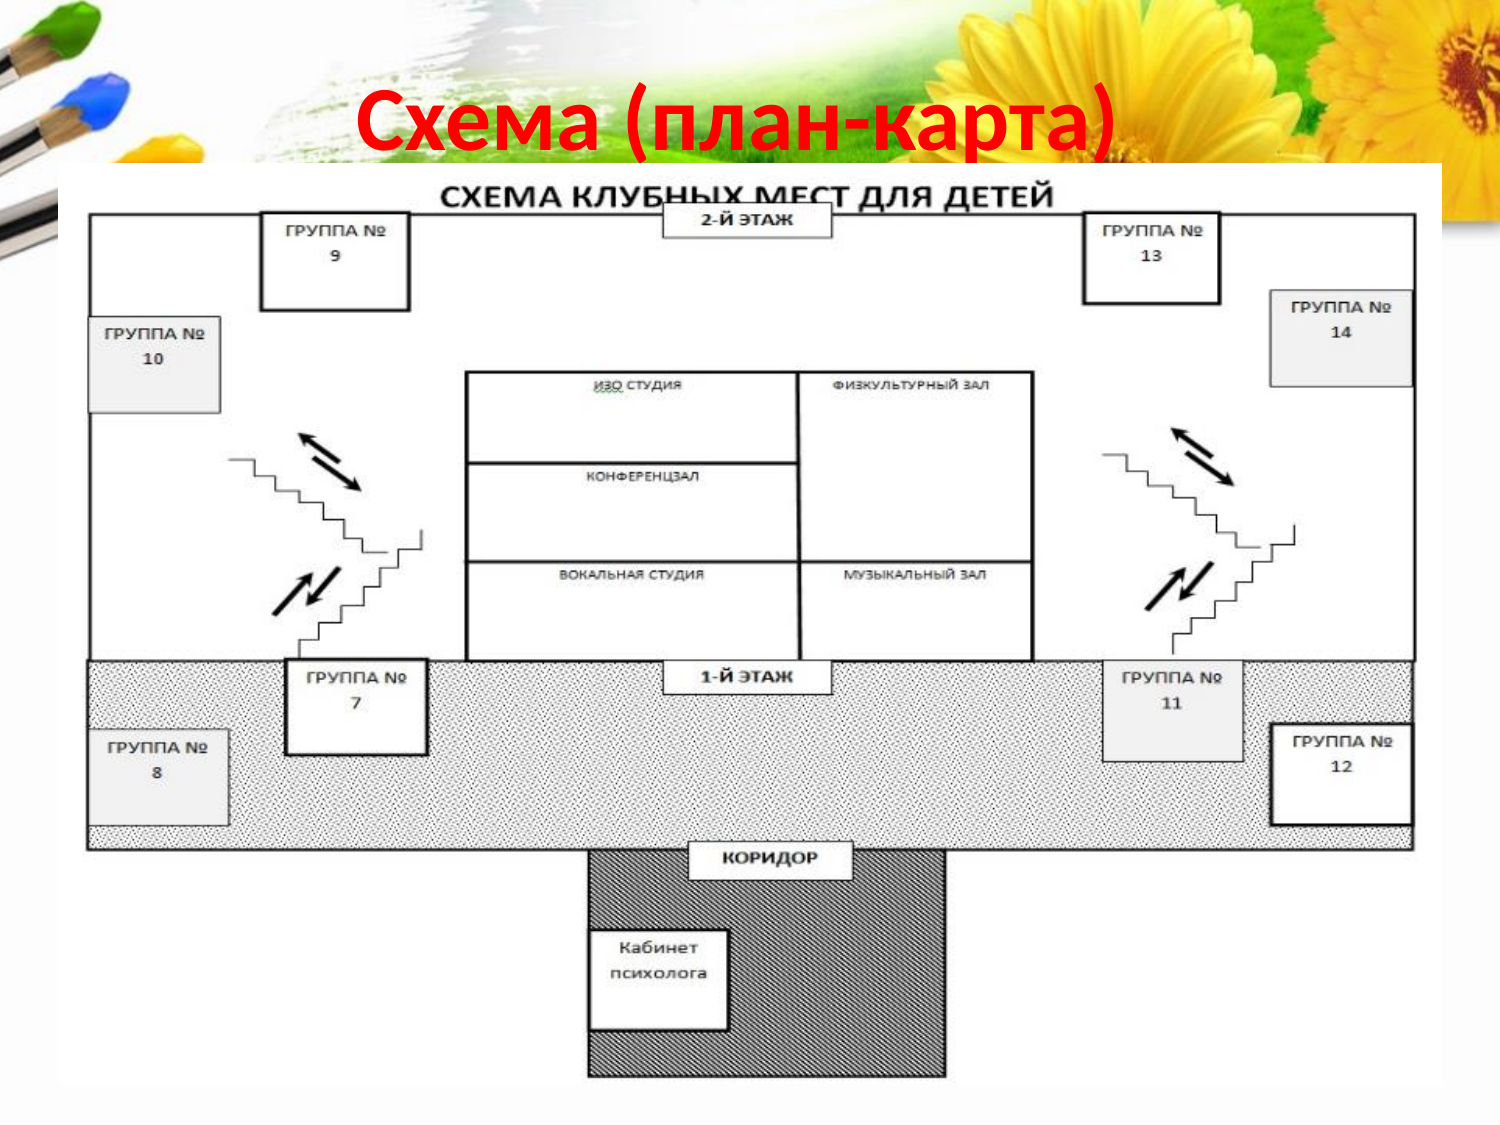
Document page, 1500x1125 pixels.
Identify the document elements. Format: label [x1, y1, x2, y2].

picture [0, 0, 1500, 1125]
list [58, 163, 1442, 1083]
